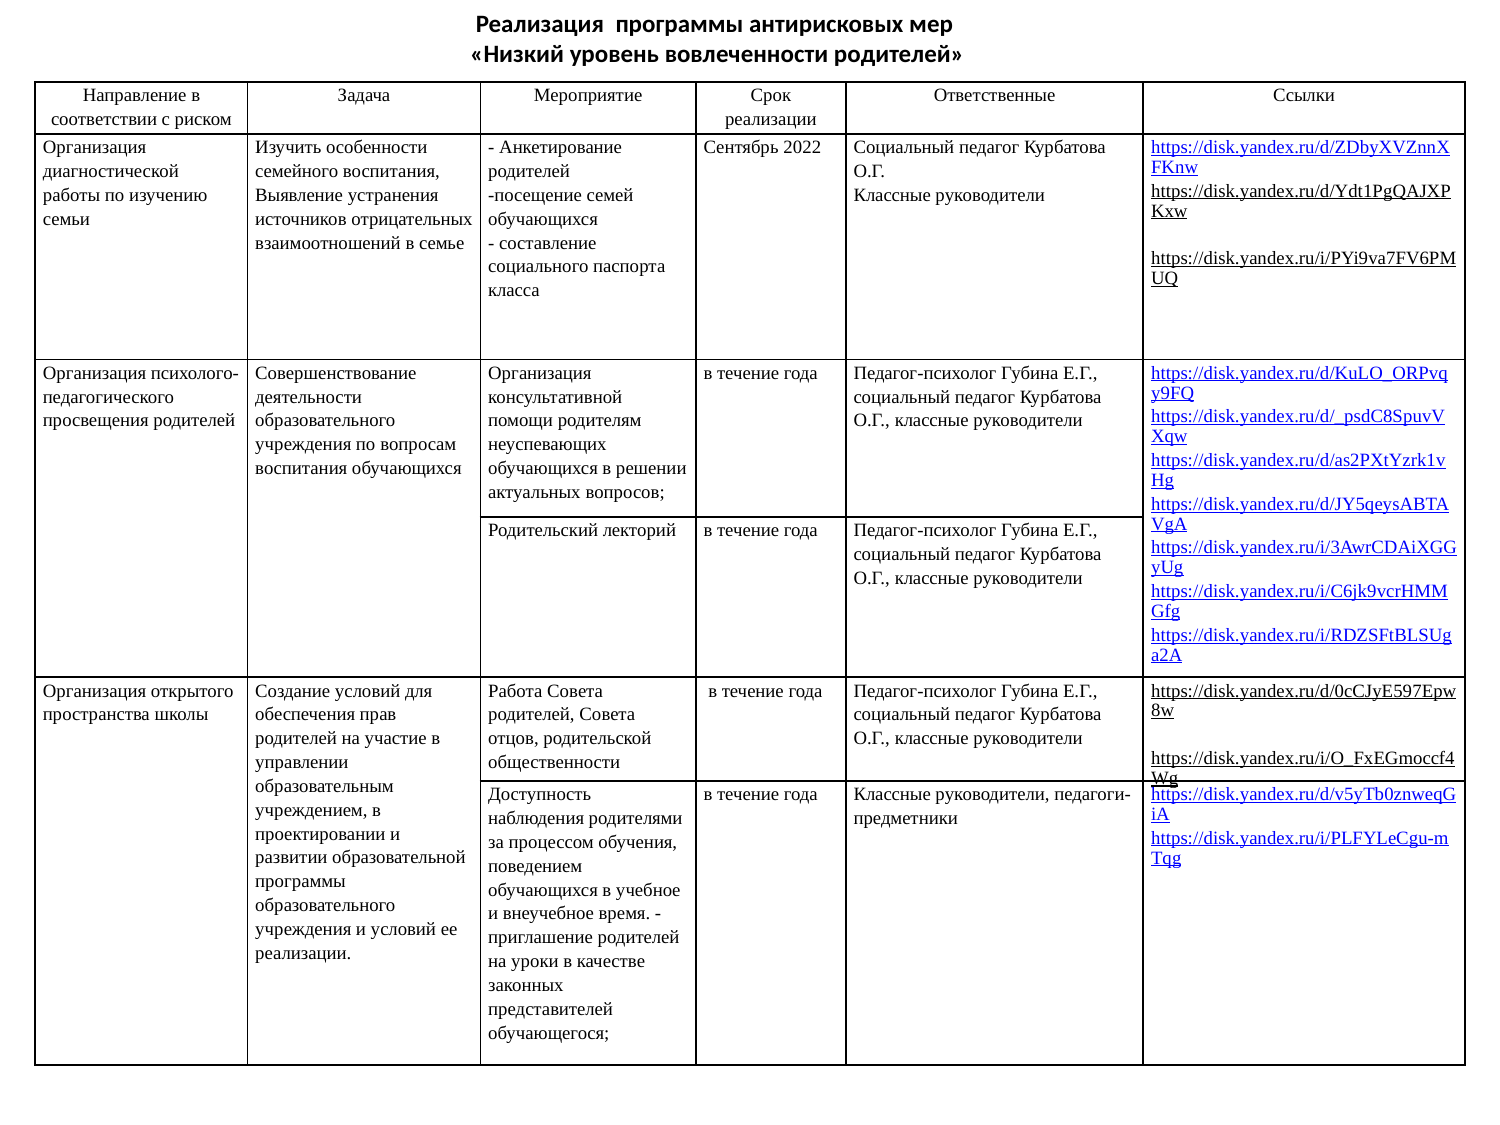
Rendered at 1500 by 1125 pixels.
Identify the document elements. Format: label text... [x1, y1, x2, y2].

table_header Срок реализации [697, 83, 845, 133]
table_header Ответственные [847, 83, 1142, 133]
text_box Реализация программы антирисковых мер «Низкий уровень вовлеченности родителей» [0, 0, 1430, 76]
table_header Мероприятие [481, 83, 695, 133]
table_header Направление в соответствии с риском [36, 83, 247, 133]
table_cell Родительский лекторий [481, 518, 695, 676]
table_cell Педагог-психолог Губина Е.Г., социальный педагог Курбатова О.Г., классные руководители [847, 518, 1142, 676]
table_cell https://disk.yandex.ru/d/KuLO_ORPvqy9FQ https://disk.yandex.ru/d/_psdC8SpuvVXqw https://disk.yandex.ru/d/as2PXtYzrk1vHg https://disk.yandex.ru/d/JY5qeysABTAVgA https://disk.yandex.ru/i/3AwrCDAiXGGyUg https://disk.yandex.ru/i/C6jk9vcrHMMGfg https://disk.yandex.ru/i/RDZSFtBLSUga2A [1144, 360, 1464, 676]
table_cell в течение года [697, 782, 845, 1064]
table_cell Классные руководители, педагоги-предметники [847, 782, 1142, 1064]
table_cell Работа Совета родителей, Совета отцов, родительской общественности [481, 678, 695, 780]
table_cell Педагог-психолог Губина Е.Г., социальный педагог Курбатова О.Г., классные руководители [847, 678, 1142, 780]
table_header Задача [248, 83, 480, 133]
table_cell Социальный педагог Курбатова О.Г. Классные руководители [847, 135, 1142, 359]
table_cell Организация консультативной помощи родителям неуспевающих обучающихся в решении актуальных вопросов; [481, 360, 695, 516]
table_cell Педагог-психолог Губина Е.Г., социальный педагог Курбатова О.Г., классные руководители [847, 360, 1142, 516]
table_cell Организация открытого пространства школы [36, 678, 247, 1064]
table_header Ссылки [1144, 83, 1464, 133]
table_cell Организация психолого-педагогического просвещения родителей [36, 360, 247, 676]
table_cell Изучить особенности семейного воспитания, Выявление устранения источников отрицательных взаимоотношений в семье [248, 135, 480, 359]
table_cell Сентябрь 2022 [697, 135, 845, 359]
table_cell Доступность наблюдения родителями за процессом обучения, поведением обучающихся в учебное и внеучебное время. - приглашение родителей на уроки в качестве законных представителей обучающегося; [481, 782, 695, 1064]
table_cell Организация диагностической работы по изучению семьи [36, 135, 247, 359]
table_cell в течение года [697, 678, 845, 780]
table_cell Создание условий для обеспечения прав родителей на участие в управлении образовательным учреждением, в проектировании и развитии образовательной программы образовательного учреждения и условий ее реализации. [248, 678, 480, 1064]
table_cell - Анкетирование родителей -посещение семей обучающихся - составление социального паспорта класса [481, 135, 695, 359]
table_cell https://disk.yandex.ru/d/v5yTb0znweqGiA https://disk.yandex.ru/i/PLFYLeCgu-mTqg [1144, 782, 1464, 1064]
table_cell https://disk.yandex.ru/d/0cCJyE597Epw8w https://disk.yandex.ru/i/O_FxEGmoccf4Wg [1144, 678, 1464, 780]
table_cell Совершенствование деятельности образовательного учреждения по вопросам воспитания обучающихся [248, 360, 480, 676]
table_cell https://disk.yandex.ru/d/ZDbyXVZnnXFKnw https://disk.yandex.ru/d/Ydt1PgQAJXPKxw https://disk.yandex.ru/i/PYi9va7FV6PMUQ [1144, 135, 1464, 359]
table_cell в течение года [697, 518, 845, 676]
table_cell в течение года [697, 360, 845, 516]
